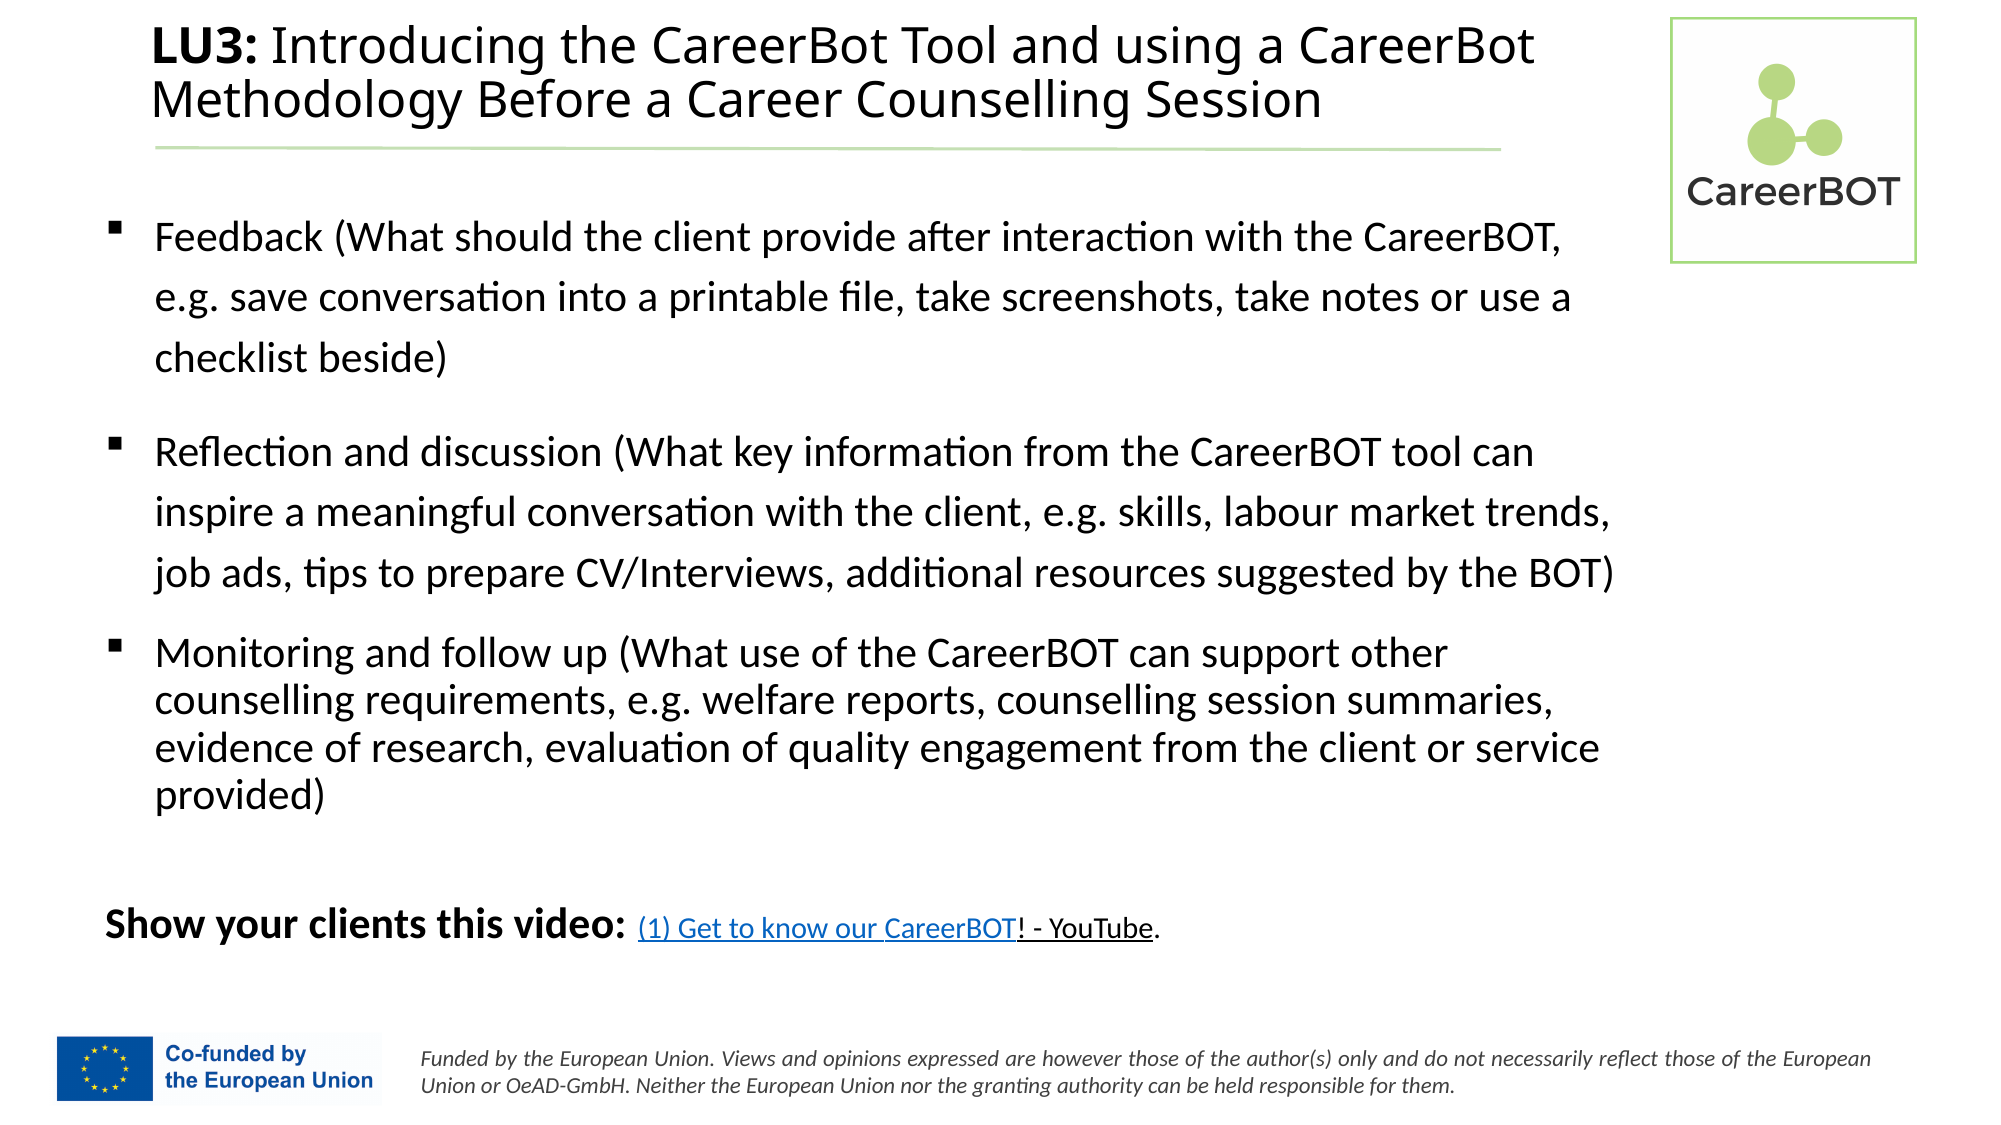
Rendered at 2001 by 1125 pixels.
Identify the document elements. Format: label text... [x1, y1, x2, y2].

picture [1670, 17, 1917, 264]
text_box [49, 1032, 1889, 1106]
subtitle Feedback (What should the client provide after interaction with the CareerBOT, e.g. save conversation into a printable file, take screenshots, take notes or use a checklist beside) Reflection and discussion (What key information from the CareerBOT tool can inspire a meaningful conversation with the client, e.g. skills, labour market trends, job ads, tips to prepare CV/Interviews, additional resources suggested by the BOT) Monitoring and follow up (What use of the CareerBOT can support other counselling requirements, e.g. welfare reports, counselling session summaries, evidence of research, evaluation of quality engagement from the client or service provided) Show your clients this video: (1) Get to know our CareerBOT! - YouTube. [90, 191, 1634, 1003]
title LU3: Introducing the CareerBot Tool and using a CareerBot Methodology Before a Career Counselling Session [135, 105, 1600, 191]
text_box [0, 979, 1245, 1125]
